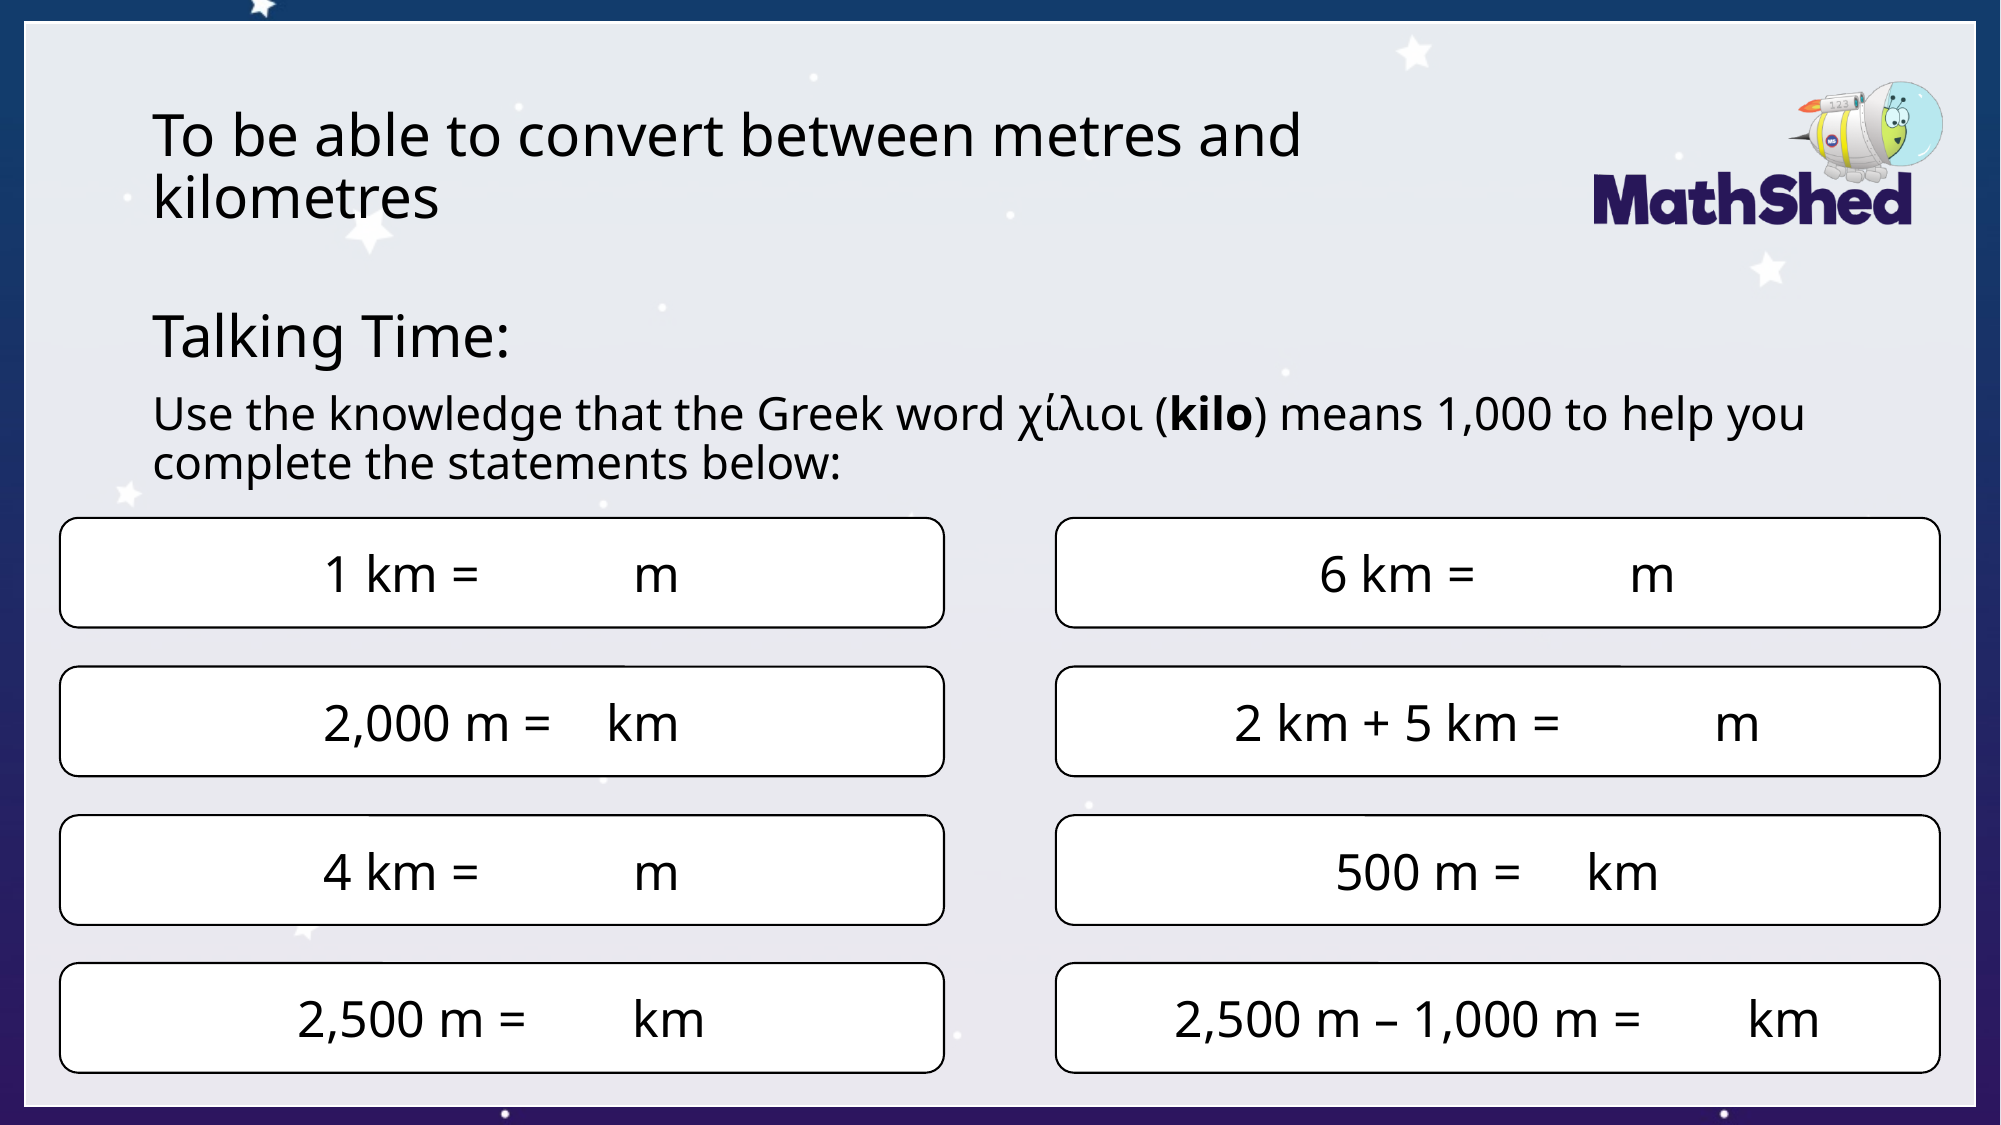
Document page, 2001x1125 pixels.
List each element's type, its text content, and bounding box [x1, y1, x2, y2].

text_box 4 km = 4,000 m [58, 814, 946, 926]
text_box 6 km = 6,000 m [1054, 516, 1941, 629]
text_box 2,000 m = 2 km [58, 665, 946, 778]
list Talking Time: Use the knowledge that the Greek word χίλιοι (kilo) means 1,000 to help you complete the statements below: [137, 299, 1863, 1014]
picture [0, 0, 2001, 1125]
text_box 500 m = ½ km [1054, 814, 1941, 926]
text_box 1 km = 1,000 m [58, 516, 946, 629]
title To be able to convert between metres and kilometres [137, 59, 1578, 278]
text_box 2,500 m = 2 ½ km [58, 961, 946, 1074]
text_box [1496, 387, 1648, 516]
text_box 2 km + 5 km = 7,000 m [1054, 665, 1941, 778]
text_box 2,500 m – 1,000 m = 1 ½ km [1054, 961, 1941, 1074]
